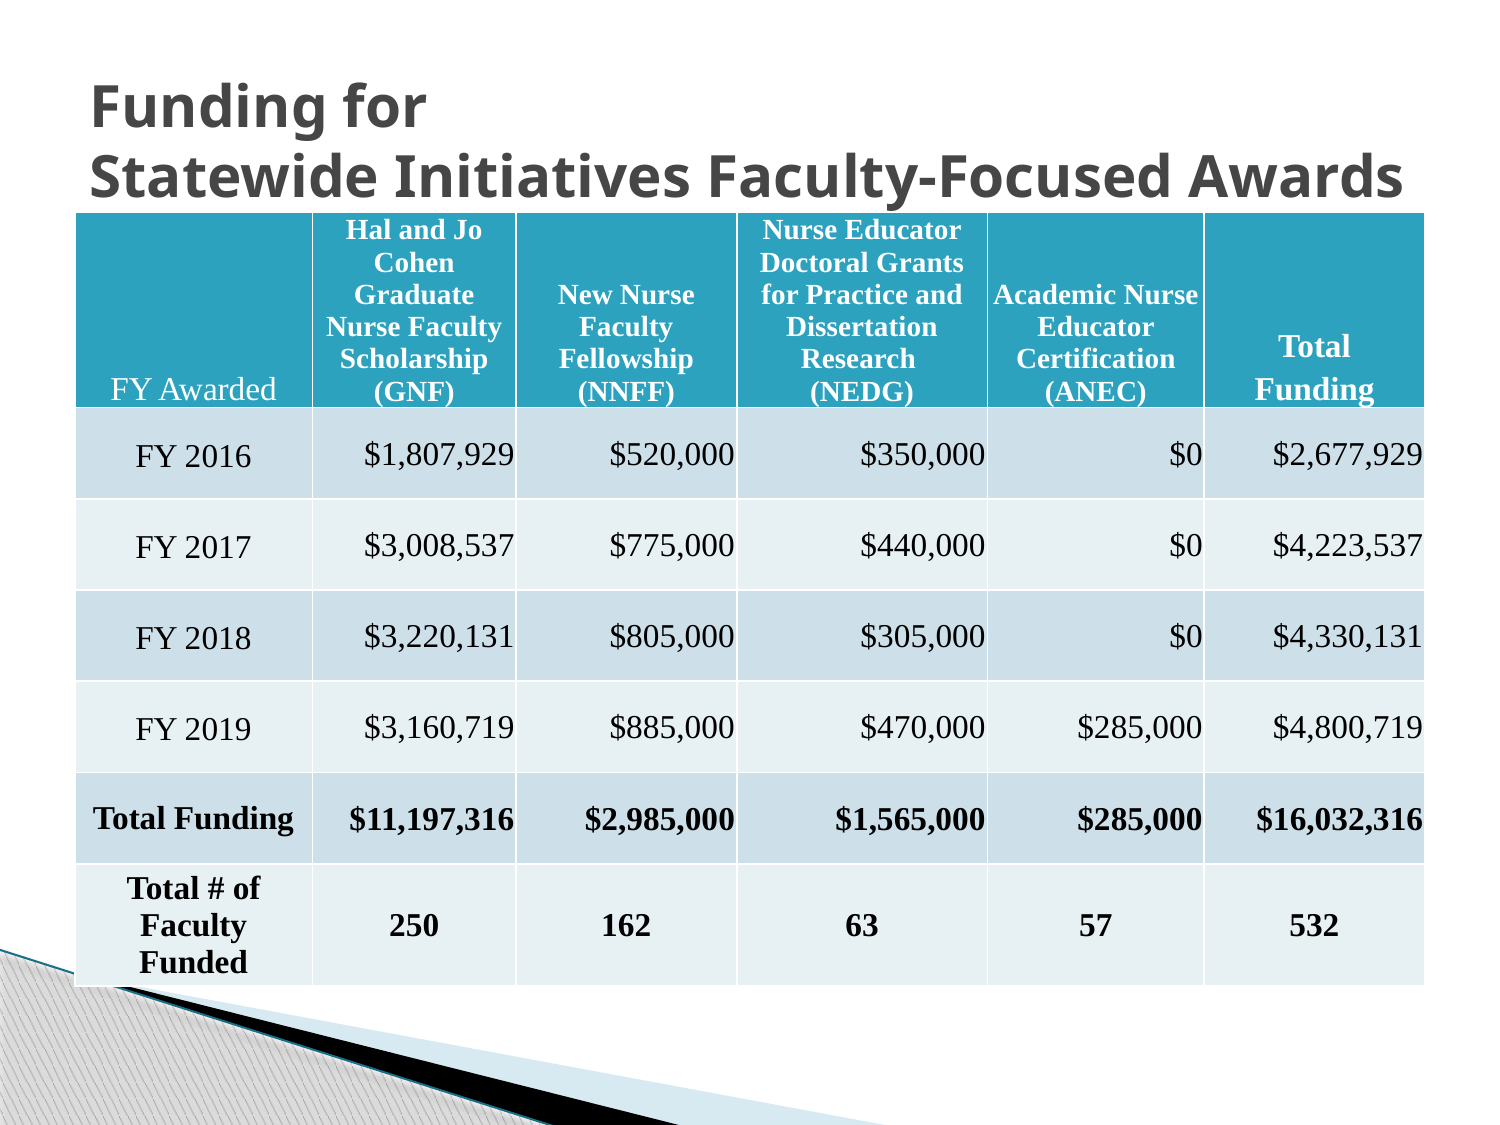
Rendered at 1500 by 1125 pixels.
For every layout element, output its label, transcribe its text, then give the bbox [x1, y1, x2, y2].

table_cell $520,000 [517, 408, 736, 498]
table_cell 250 [313, 865, 515, 985]
table_cell $3,220,131 [313, 591, 515, 680]
table_cell $3,160,719 [313, 682, 515, 772]
table_cell 162 [517, 865, 736, 985]
table_cell Total Funding [76, 773, 312, 863]
table_cell $805,000 [517, 591, 736, 680]
table_cell $285,000 [988, 682, 1203, 772]
title Funding for Statewide Initiatives Faculty-Focused Awards [75, 45, 1425, 212]
table_cell Total # of Faculty Funded [76, 865, 312, 985]
table_cell 63 [738, 865, 987, 985]
table_header Total Funding [1205, 213, 1424, 407]
table_cell $1,807,929 [313, 408, 515, 498]
table_cell 532 [1205, 865, 1424, 985]
table_header Hal and Jo Cohen Graduate Nurse Faculty Scholarship (GNF) [313, 213, 515, 407]
table_cell $305,000 [738, 591, 987, 680]
table_cell $0 [988, 591, 1203, 680]
table_cell $4,800,719 [1205, 682, 1424, 772]
table_cell FY 2017 [76, 500, 312, 589]
table_cell $0 [988, 408, 1203, 498]
table_cell $1,565,000 [738, 773, 987, 863]
table_header Academic Nurse Educator Certification (ANEC) [988, 213, 1203, 407]
table_cell $2,677,929 [1205, 408, 1424, 498]
table_cell FY 2016 [76, 408, 312, 498]
table_cell FY 2018 [76, 591, 312, 680]
table_cell 57 [988, 865, 1203, 985]
table_cell $2,985,000 [517, 773, 736, 863]
table_cell $16,032,316 [1205, 773, 1424, 863]
table_cell $3,008,537 [313, 500, 515, 589]
table_cell $885,000 [517, 682, 736, 772]
table_header FY Awarded [76, 213, 312, 407]
table_cell FY 2019 [76, 682, 312, 772]
table_cell $775,000 [517, 500, 736, 589]
table_header Nurse Educator Doctoral Grants for Practice and Dissertation Research (NEDG) [738, 213, 987, 407]
table_cell $350,000 [738, 408, 987, 498]
table_cell $11,197,316 [313, 773, 515, 863]
table_cell $0 [988, 500, 1203, 589]
table_cell $4,330,131 [1205, 591, 1424, 680]
table_cell $470,000 [738, 682, 987, 772]
table_header New Nurse Faculty Fellowship (NNFF) [517, 213, 736, 407]
table_cell $4,223,537 [1205, 500, 1424, 589]
table_cell $285,000 [988, 773, 1203, 863]
table_cell $440,000 [738, 500, 987, 589]
